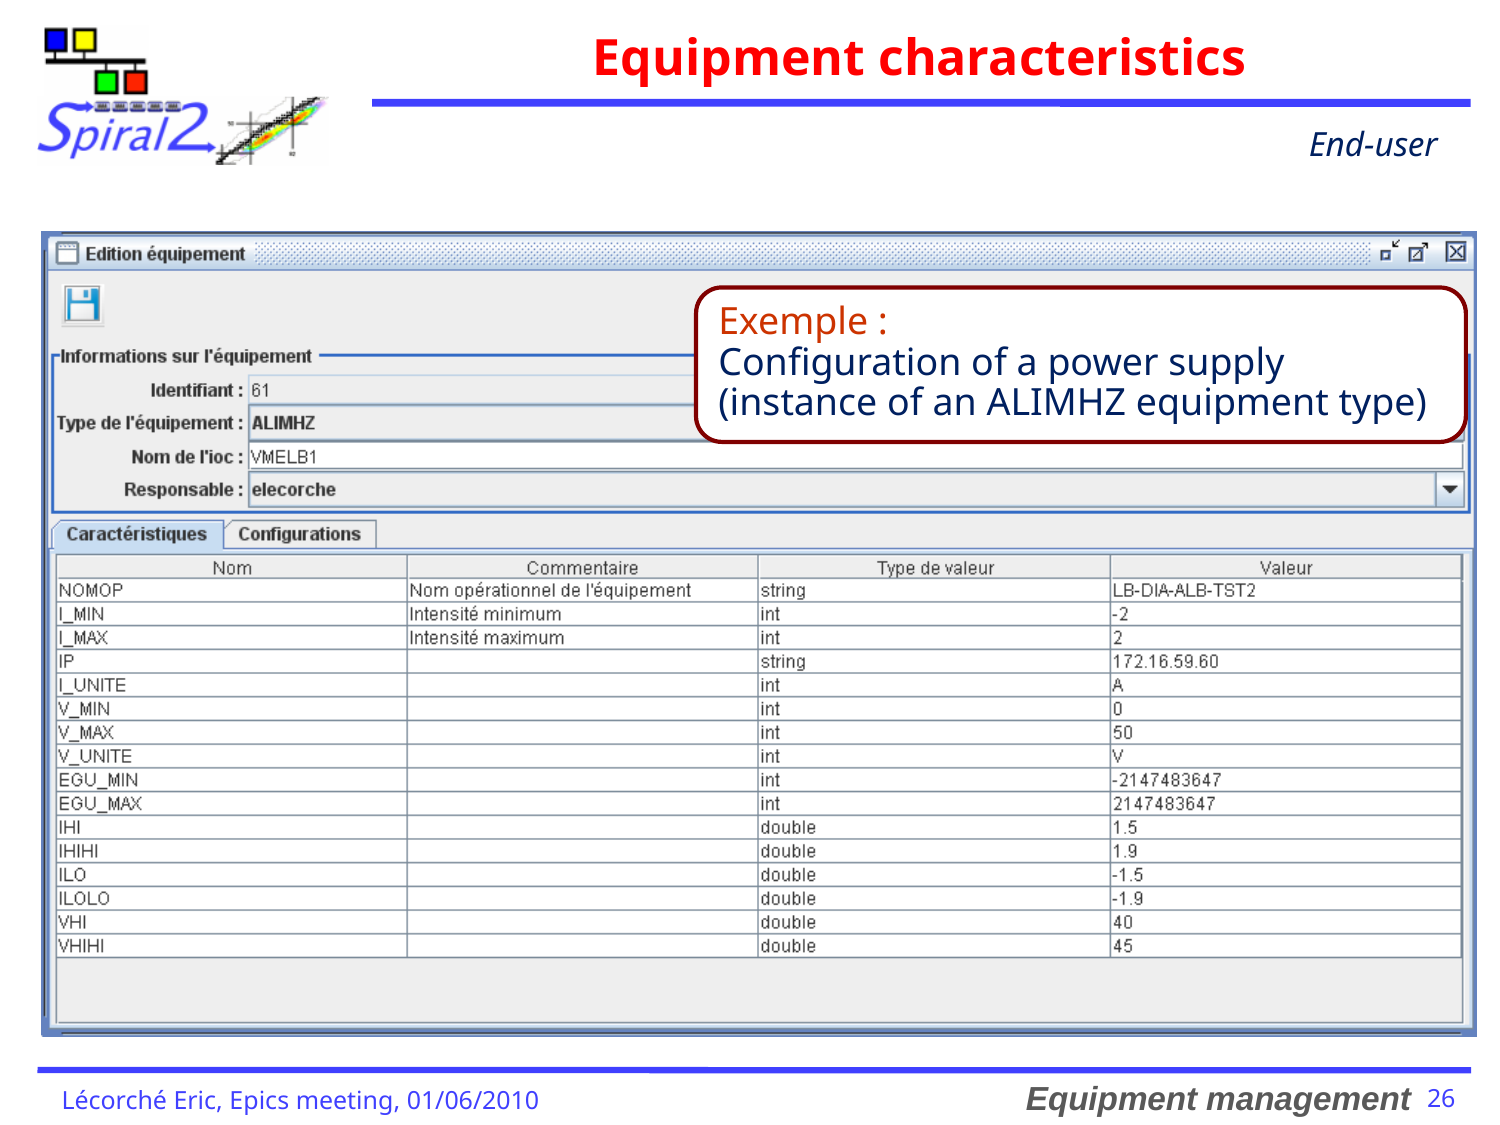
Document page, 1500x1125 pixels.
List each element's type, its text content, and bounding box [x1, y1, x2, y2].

picture [37, 25, 329, 174]
title Equipment characteristics [410, 0, 1429, 112]
picture [40, 231, 1477, 1037]
text_box Equipment management [817, 1069, 1427, 1125]
text_box End-user [1293, 115, 1468, 171]
